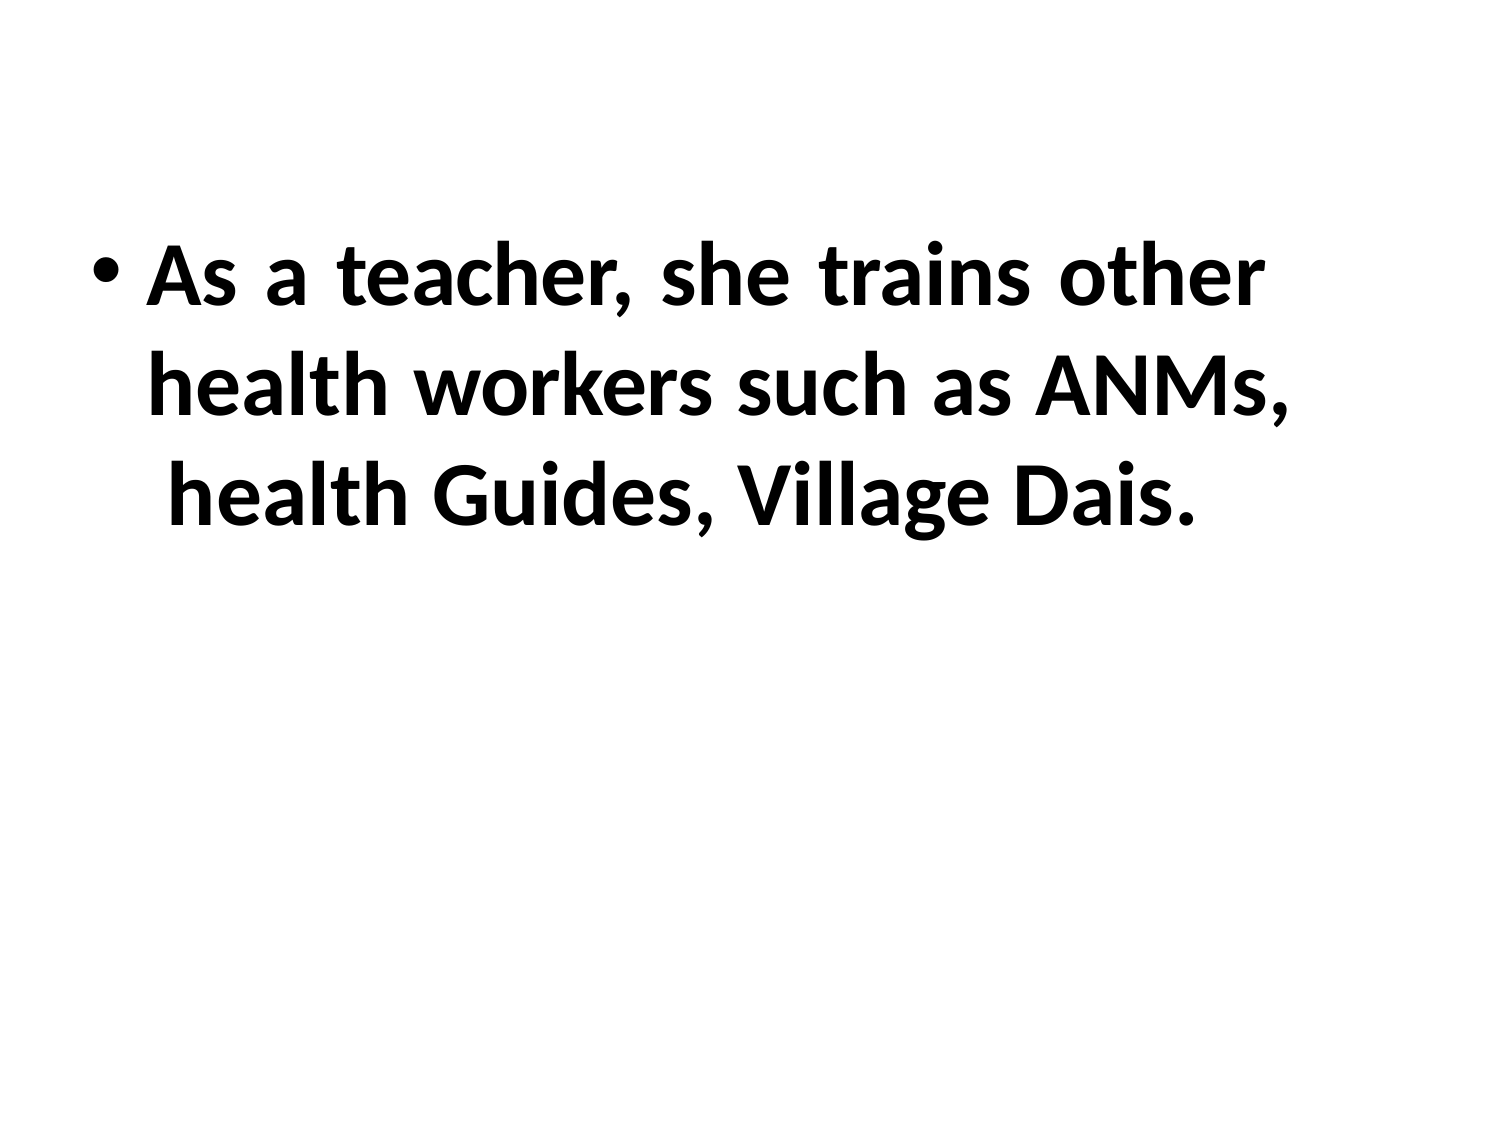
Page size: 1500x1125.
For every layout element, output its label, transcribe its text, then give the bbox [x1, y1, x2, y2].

text_box As a teacher, she trains other health workers such as ANMs, health Guides, Village Dais. [87, 211, 1294, 544]
